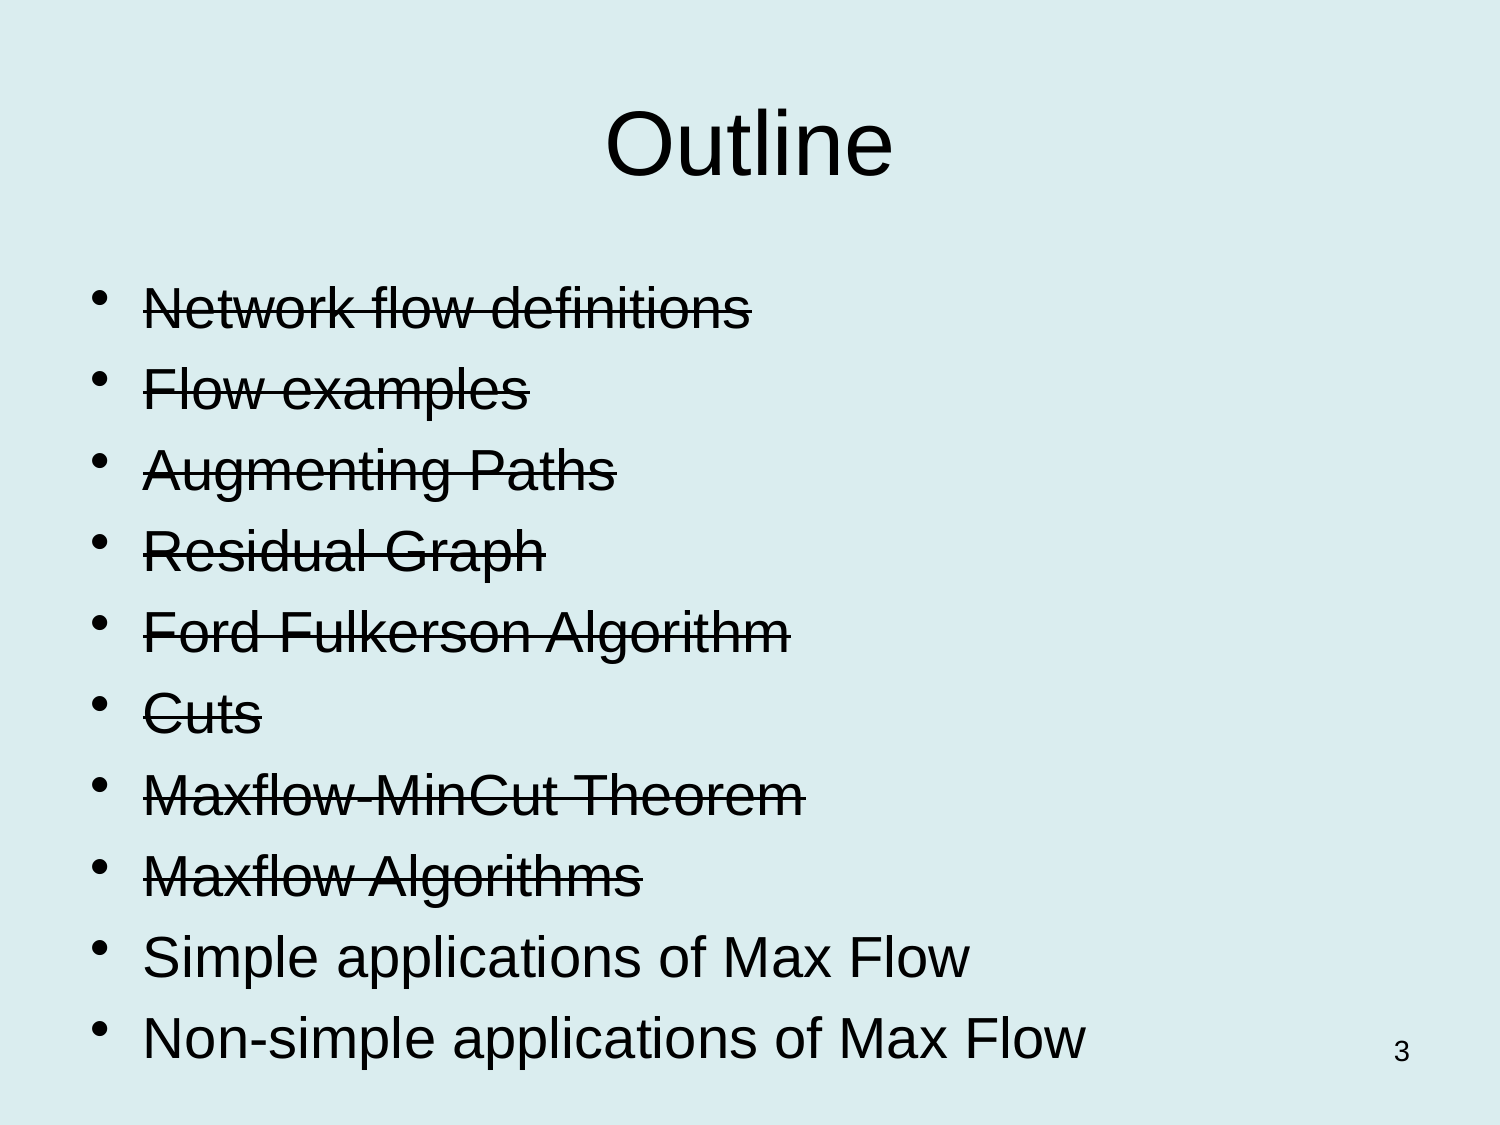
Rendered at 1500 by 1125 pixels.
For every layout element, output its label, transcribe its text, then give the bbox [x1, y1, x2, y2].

slide_number 3 [1074, 1024, 1426, 1103]
title Outline [75, 45, 1425, 233]
list Network flow definitions Flow examples Augmenting Paths Residual Graph Ford Fulkerson Algorithm Cuts Maxflow-MinCut Theorem Maxflow Algorithms Simple applications of Max Flow Non-simple applications of Max Flow [75, 262, 1425, 1086]
